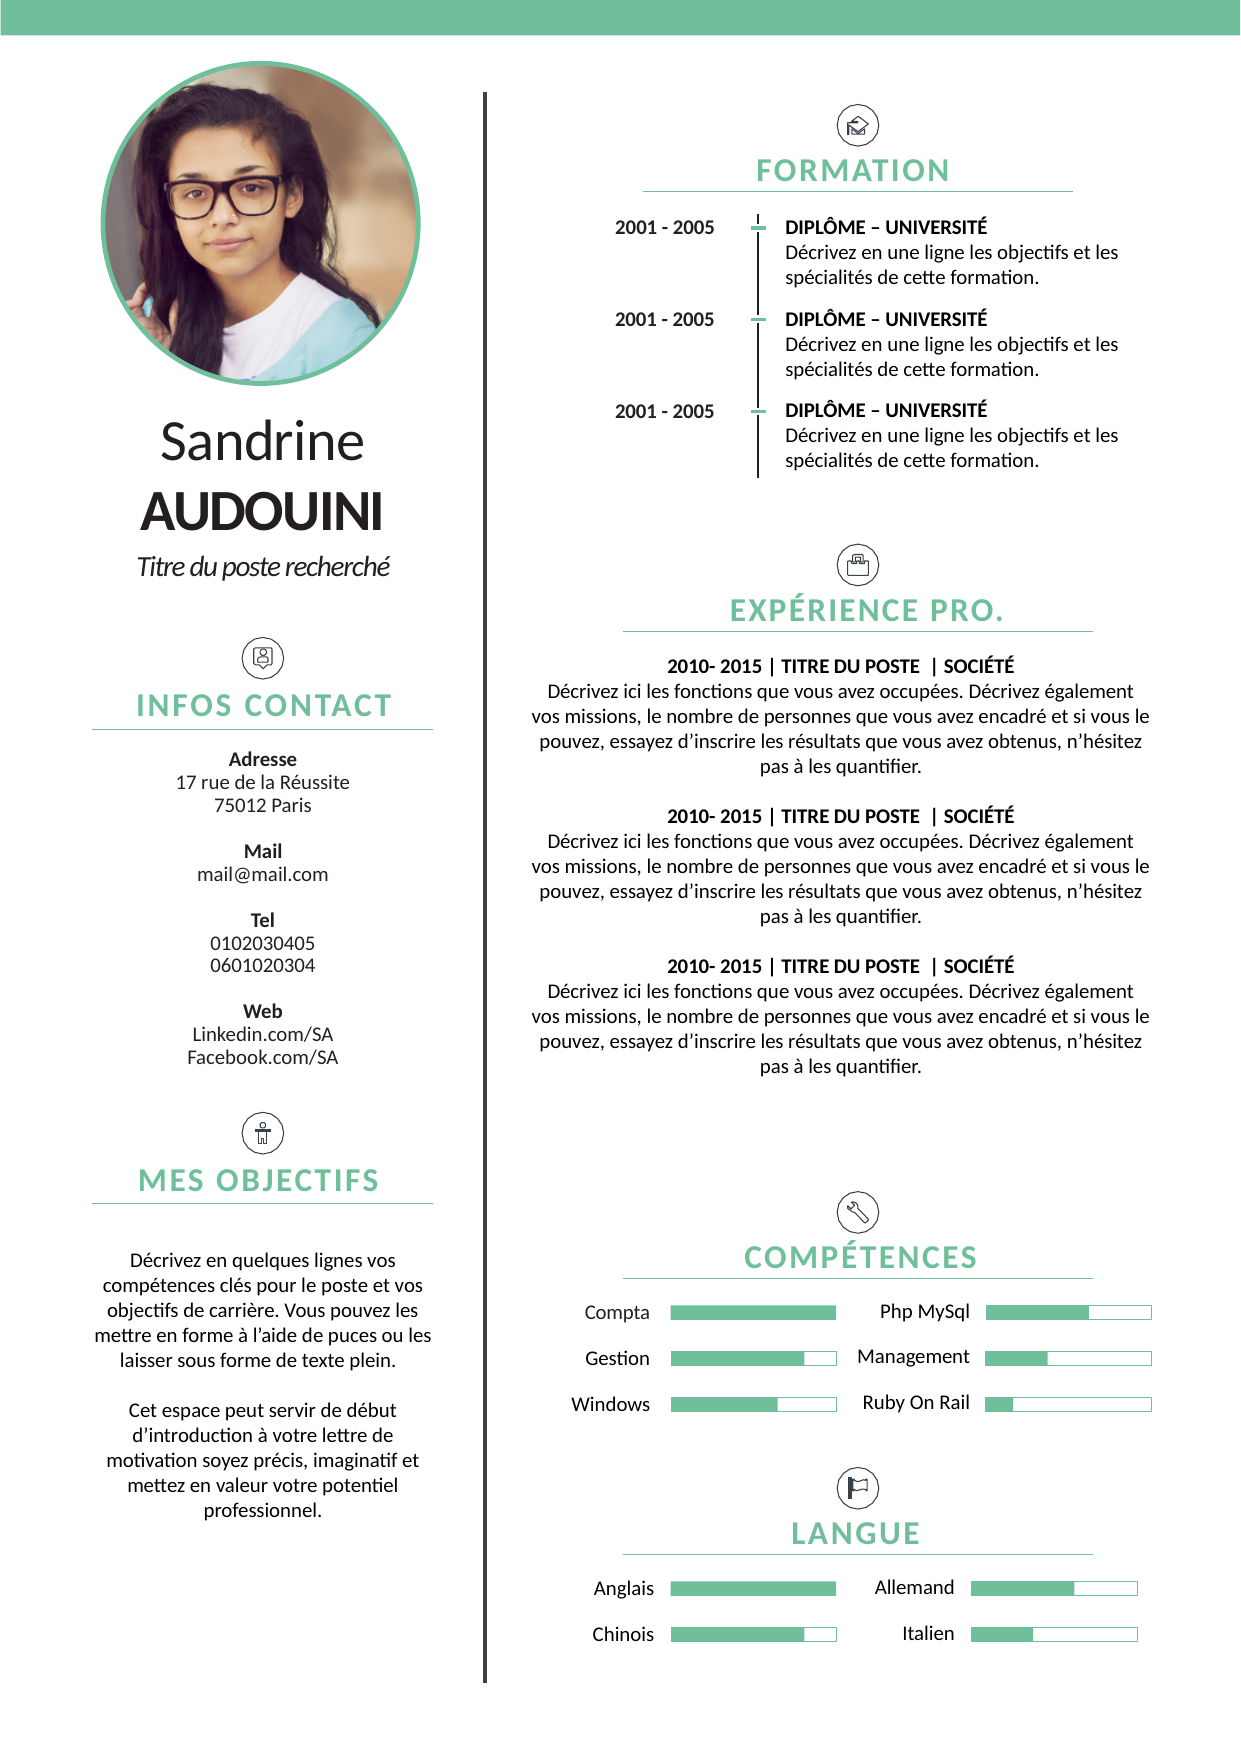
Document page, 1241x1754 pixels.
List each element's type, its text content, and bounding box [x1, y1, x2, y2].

text_box Allemand [863, 1573, 955, 1599]
text_box EXPÉRIENCE PRO. [674, 588, 1058, 629]
text_box FORMATION [754, 148, 979, 189]
text_box Décrivez en quelques lignes vos compétences clés pour le poste et vos objectifs de carrière. Vous pouvez les mettre en forme à l’aide de puces ou les laisser sous forme de texte plein. Cet espace peut servir de début d’introduction à votre lettre de motivation soyez précis, imaginatif et mettez en valeur votre potentiel professionnel. [90, 1221, 436, 1547]
text_box MES OBJECTIFS [100, 1158, 414, 1198]
text_box DIPLÔME – UNIVERSITÉ Décrivez en une ligne les objectifs et les spécialités de cette formation. [785, 305, 1126, 381]
text_box [242, 637, 284, 680]
text_box [971, 1581, 1075, 1596]
text_box [1014, 1397, 1152, 1412]
text_box [1034, 1627, 1138, 1642]
text_box [837, 1467, 879, 1510]
text_box DIPLÔME – UNIVERSITÉ Décrivez en une ligne les objectifs et les spécialités de cette formation. [785, 213, 1138, 289]
text_box Php MySql Management Ruby On Rail [851, 1297, 971, 1415]
text_box [778, 1397, 837, 1412]
text_box [242, 1112, 284, 1154]
text_box [749, 408, 767, 415]
text_box [1089, 1305, 1152, 1320]
text_box [0, 0, 1241, 36]
text_box [837, 544, 879, 586]
text_box 2001 - 2005 [613, 213, 733, 239]
text_box [749, 225, 767, 231]
text_box [1075, 1581, 1138, 1596]
text_box 2001 - 2005 [612, 305, 732, 331]
text_box Anglais Chinois [576, 1574, 654, 1646]
text_box 2001 - 2005 [612, 397, 732, 423]
text_box [985, 1397, 1014, 1412]
text_box [671, 1351, 805, 1366]
text_box [985, 1351, 1048, 1366]
text_box Compta Gestion Windows [536, 1298, 651, 1416]
text_box [805, 1351, 837, 1366]
text_box [986, 1305, 1089, 1320]
text_box INFOS CONTACT [110, 683, 416, 724]
text_box 2010- 2015 | TITRE DU POSTE | SOCIÉTÉ Décrivez ici les fonctions que vous avez occupées. Décrivez également vos missions, le nombre de personnes que vous avez encadré et si vous le pouvez, essayez d’inscrire les résultats que vous avez obtenus, n’hésitez pas à les quantifier. 2010- 2015 | TITRE DU POSTE | SOCIÉTÉ Décrivez ici les fonctions que vous avez occupées. Décrivez également vos missions, le nombre de personnes que vous avez encadré et si vous le pouvez, essayez d’inscrire les résultats que vous avez obtenus, n’hésitez pas à les quantifier. 2010- 2015 | TITRE DU POSTE | SOCIÉTÉ Décrivez ici les fonctions que vous avez occupées. Décrivez également vos missions, le nombre de personnes que vous avez encadré et si vous le pouvez, essayez d’inscrire les résultats que vous avez obtenus, n’hésitez pas à les quantifier. [531, 652, 1151, 1078]
text_box [1048, 1351, 1152, 1366]
text_box DIPLÔME – UNIVERSITÉ Décrivez en une ligne les objectifs et les spécialités de cette formation. [785, 396, 1126, 472]
text_box [837, 104, 879, 147]
text_box [670, 1305, 837, 1320]
text_box LANGUE [749, 1511, 970, 1552]
text_box [971, 1627, 1034, 1642]
text_box Adresse 17 rue de la Réussite 75012 Paris Mail mail@mail.com Tel 0102030405 0601020304 Web Linkedin.com/SA Facebook.com/SA [112, 747, 414, 1069]
text_box [671, 1397, 778, 1412]
text_box [749, 316, 767, 322]
picture [102, 63, 419, 384]
text_box Italien [877, 1619, 955, 1645]
text_box [837, 1191, 879, 1234]
text_box [670, 1581, 837, 1596]
text_box Sandrine AUDOUINI Titre du poste recherché [100, 402, 425, 583]
text_box [805, 1627, 837, 1642]
text_box [671, 1627, 805, 1642]
text_box COMPÉTENCES [686, 1235, 1034, 1276]
